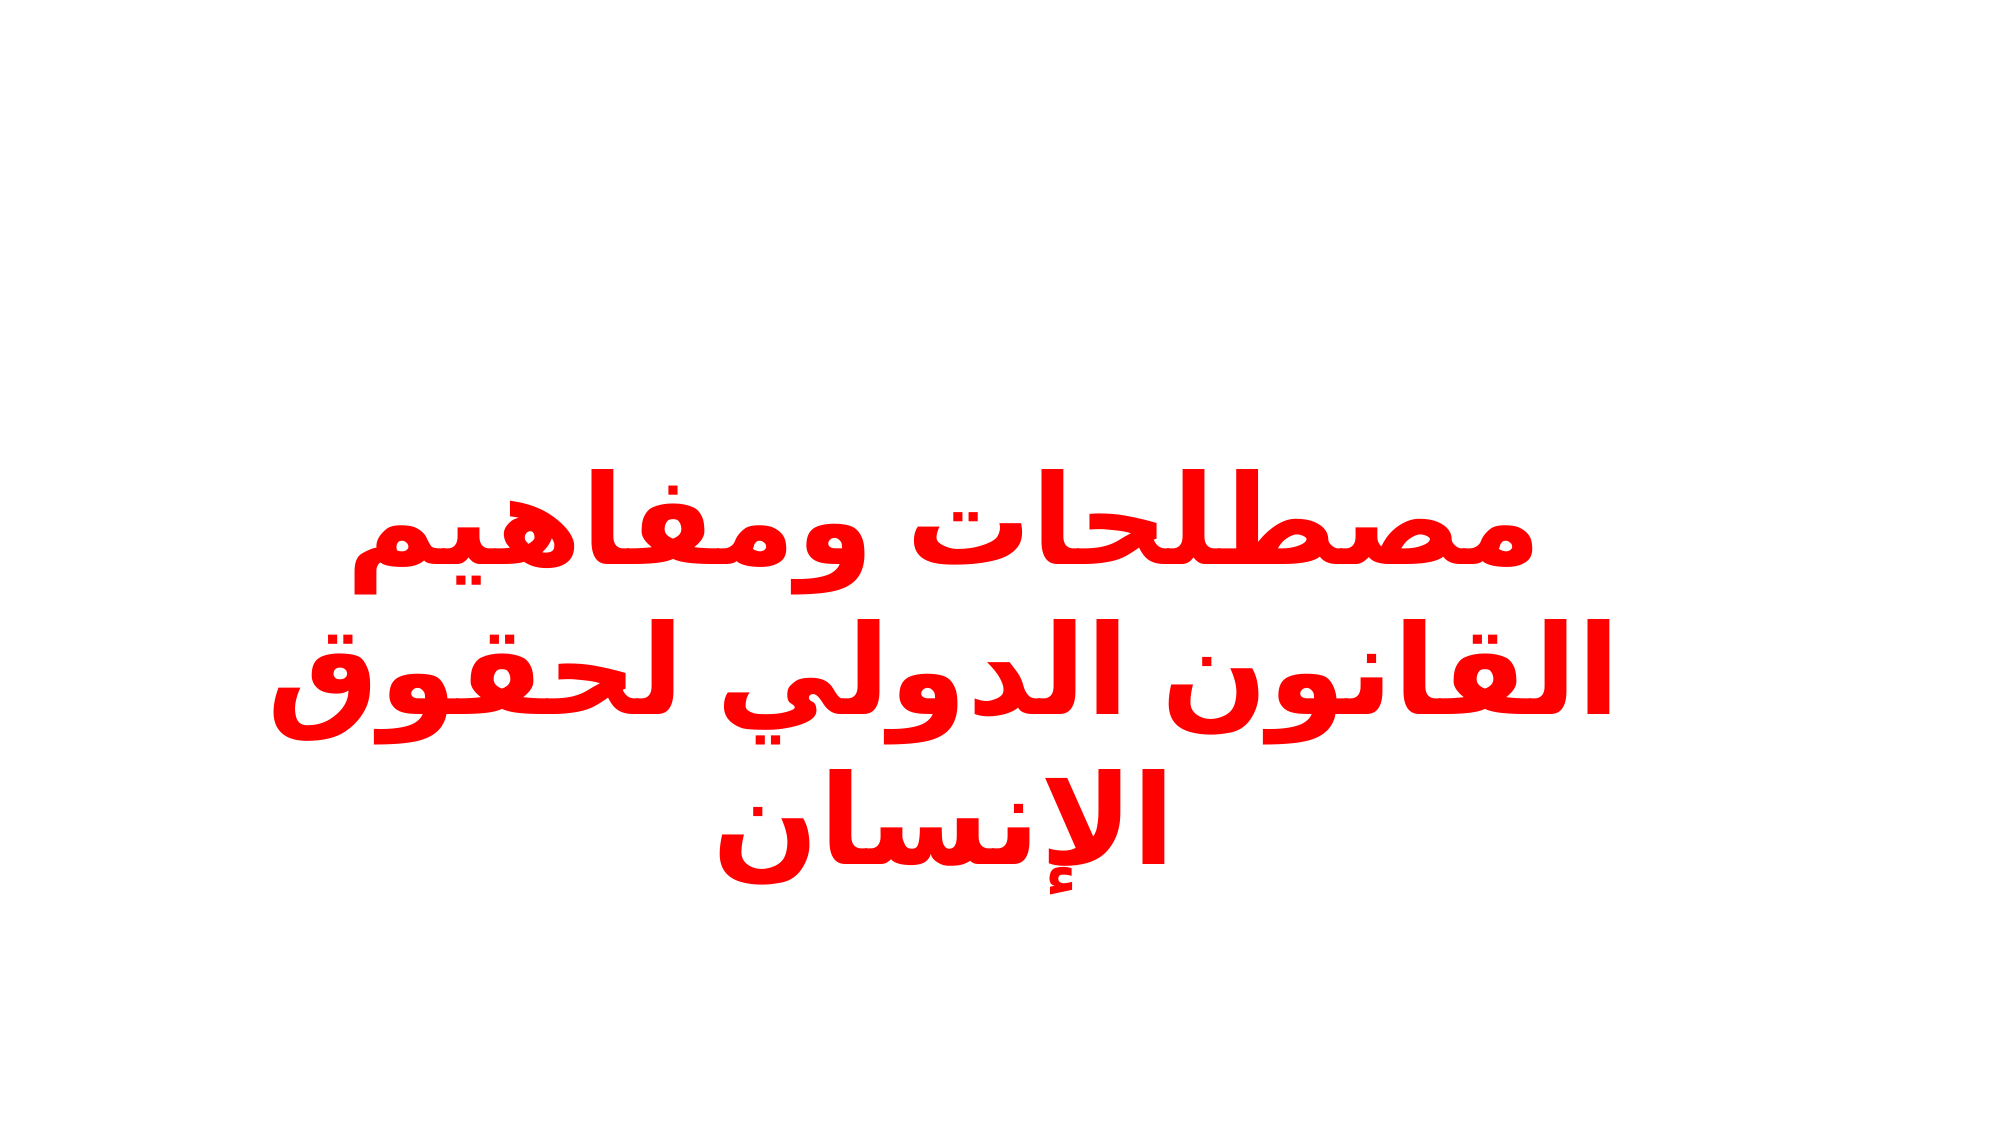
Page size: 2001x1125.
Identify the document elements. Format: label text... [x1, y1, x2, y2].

text_box مصطلحات ومفاهيم القانون الدولي لحقوق الإنسان [152, 431, 1737, 897]
